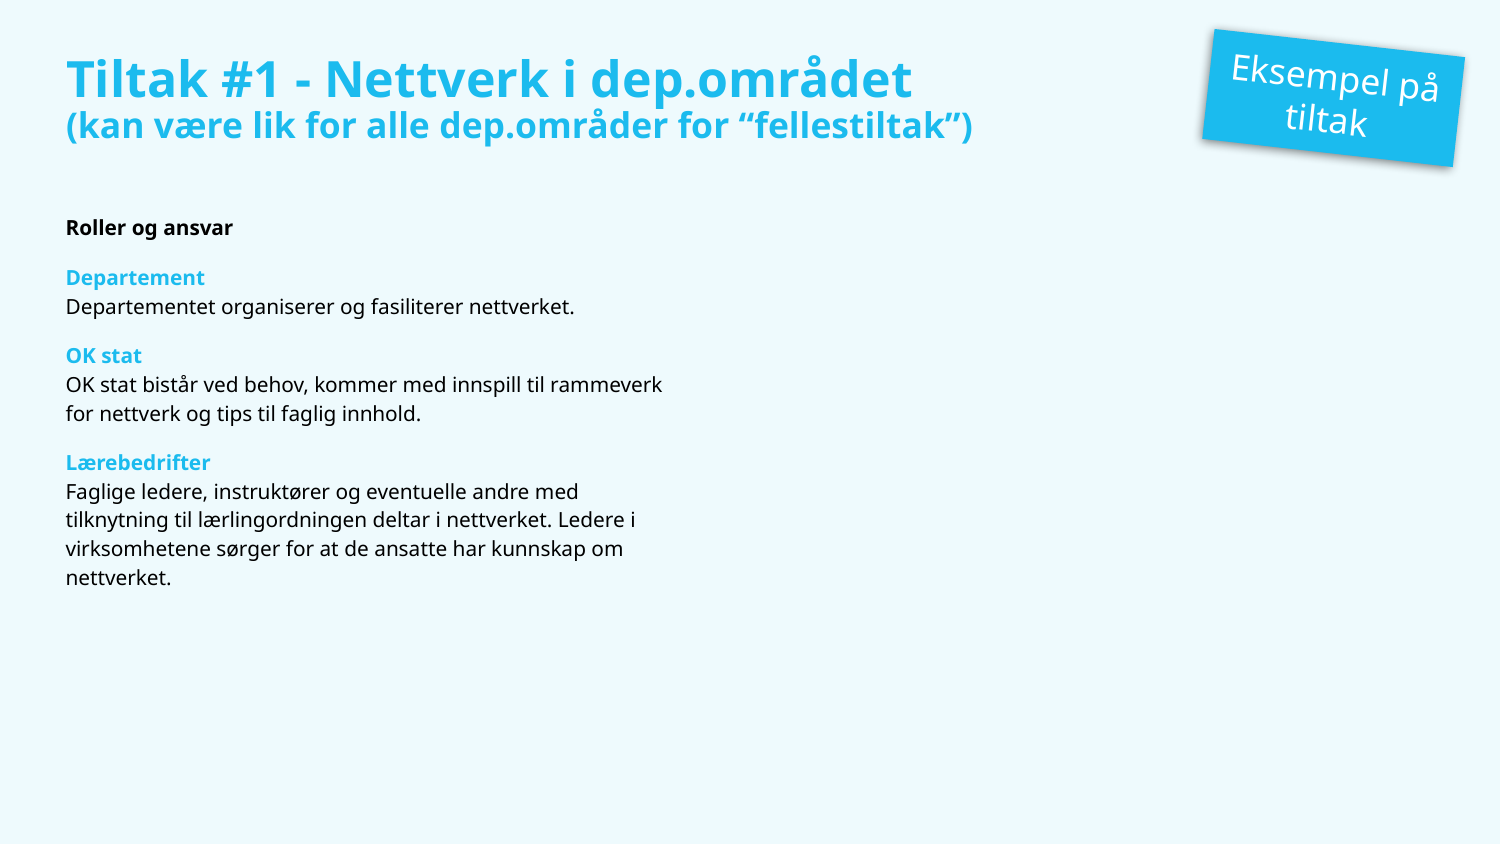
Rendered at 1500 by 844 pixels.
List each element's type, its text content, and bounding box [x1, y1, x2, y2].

title Tiltak #1 - Nettverk i dep.området (kan være lik for alle dep.områder for “fellestiltak”) [66, 54, 1004, 141]
list Roller og ansvar Departement Departementet organiserer og fasiliterer nettverket. OK stat OK stat bistår ved behov, kommer med innspill til rammeverk for nettverk og tips til faglig innhold. Lærebedrifter Faglige ledere, instruktører og eventuelle andre med tilknytning til lærlingordningen deltar i nettverket. Ledere i virksomhetene sørger for at de ansatte har kunnskap om nettverket. [65, 211, 687, 732]
text_box Eksempel på tiltak [1202, 28, 1466, 168]
